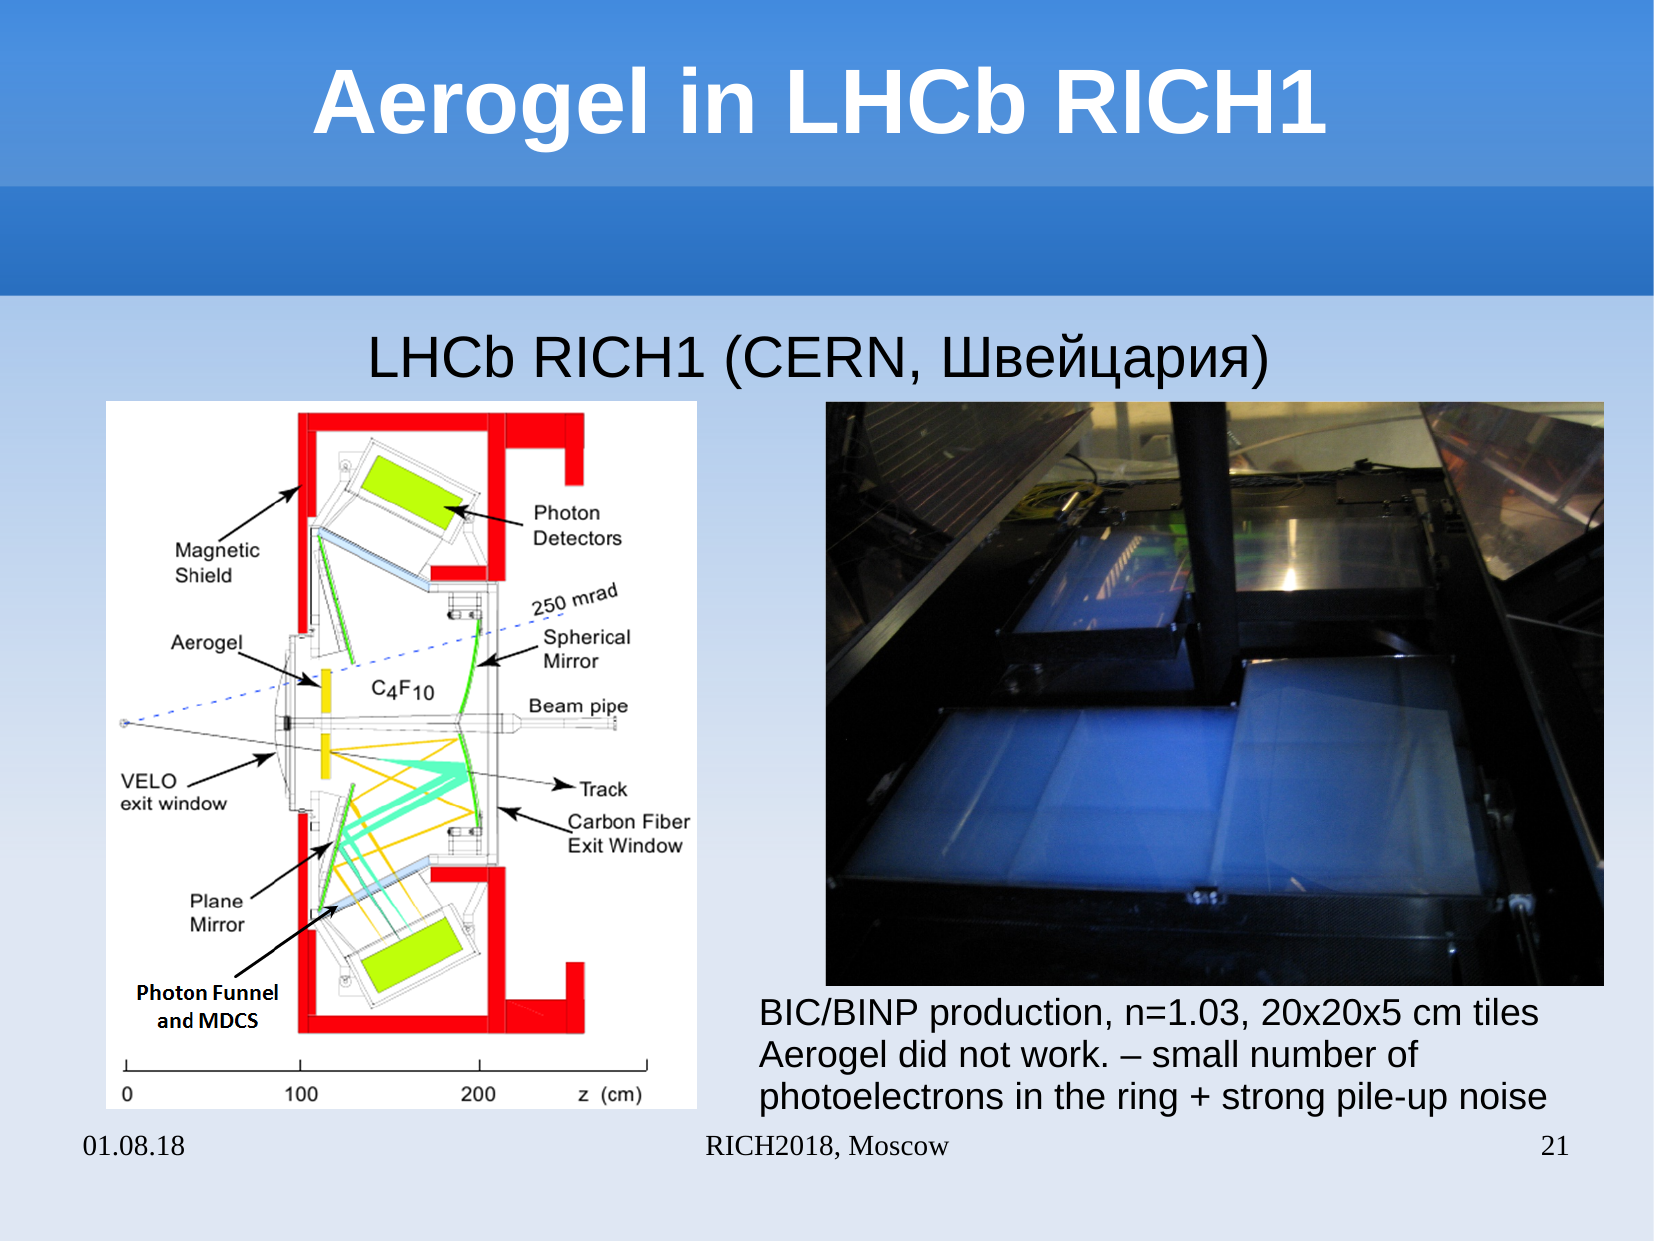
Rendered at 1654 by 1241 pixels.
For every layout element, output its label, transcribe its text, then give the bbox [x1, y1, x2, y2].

title Aerogel in LHCb RICH1 [76, 0, 1565, 207]
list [105, 401, 698, 1109]
footer RICH2018, Moscow [565, 1129, 1090, 1216]
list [922, 304, 1507, 1084]
text_box LHCb RICH1 (CERN, Швейцария) [271, 321, 917, 402]
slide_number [82, 1129, 468, 1216]
picture [0, 0, 1654, 1241]
text_box BIC/BINP production, n=1.03, 20x20x5 cm tiles Aerogel did not work. – small number of photoelectrons in the ring + strong pile-up noise [744, 985, 1642, 1126]
slide_number 21 [1185, 1129, 1571, 1216]
